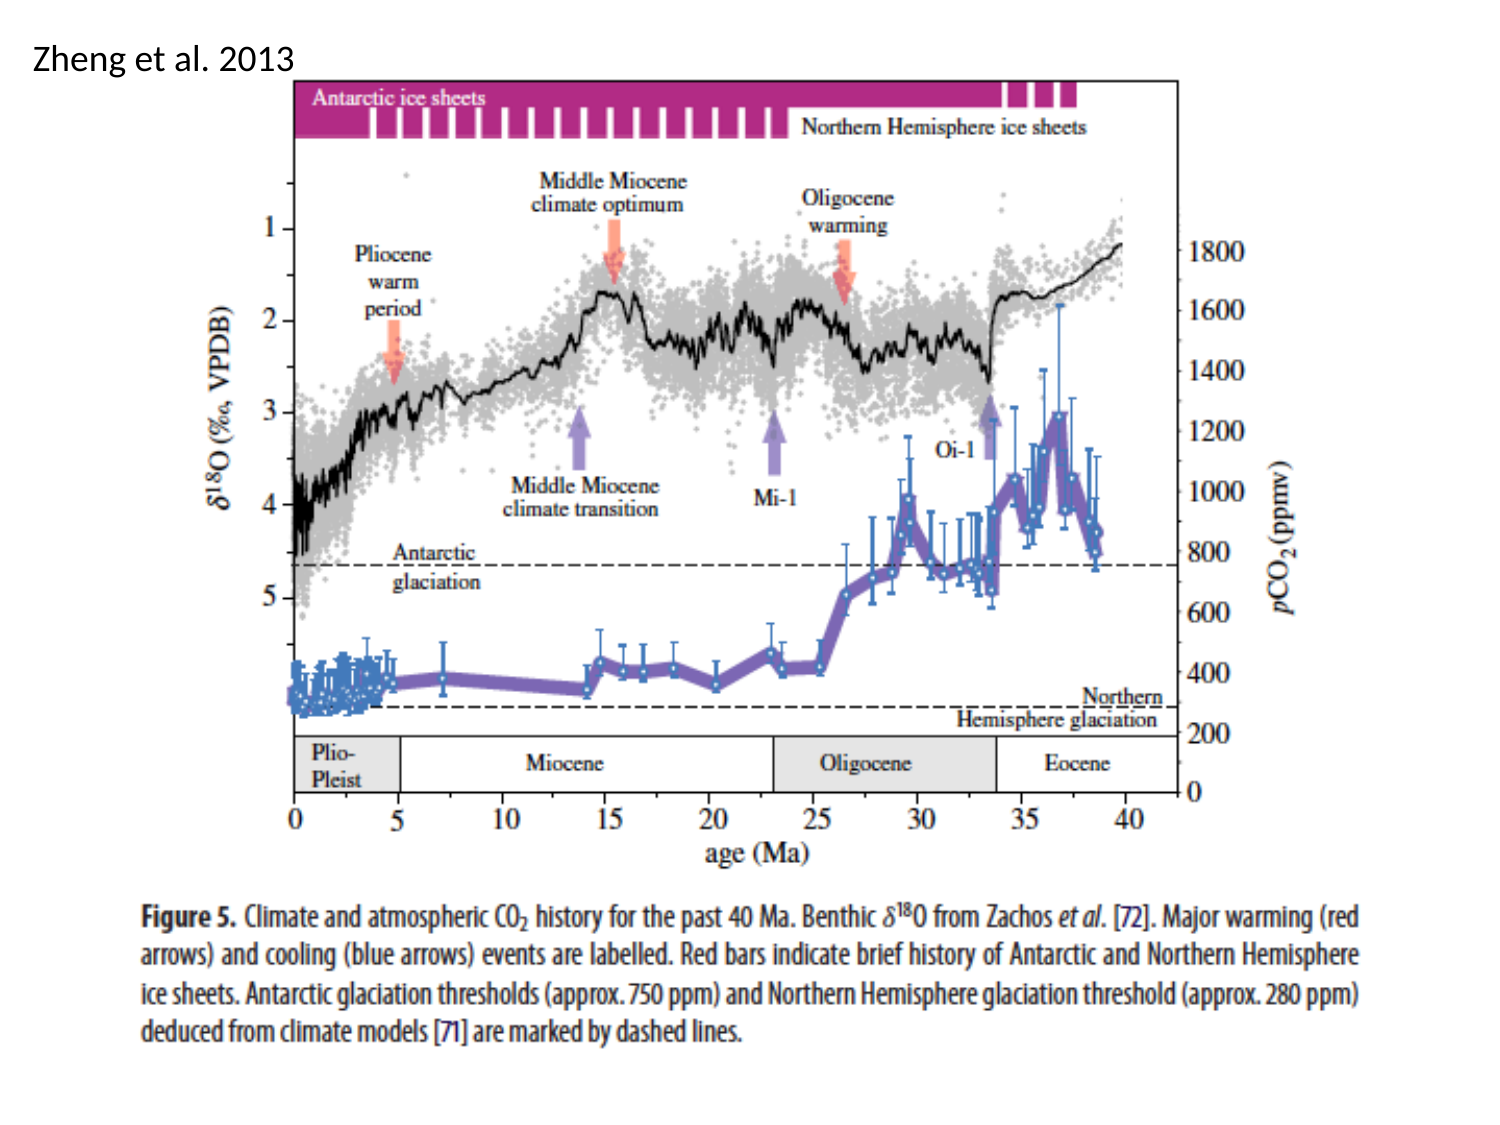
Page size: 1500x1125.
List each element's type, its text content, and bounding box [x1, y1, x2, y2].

text_box Zheng et al. 2013 [18, 26, 310, 86]
picture [78, 41, 1419, 1082]
